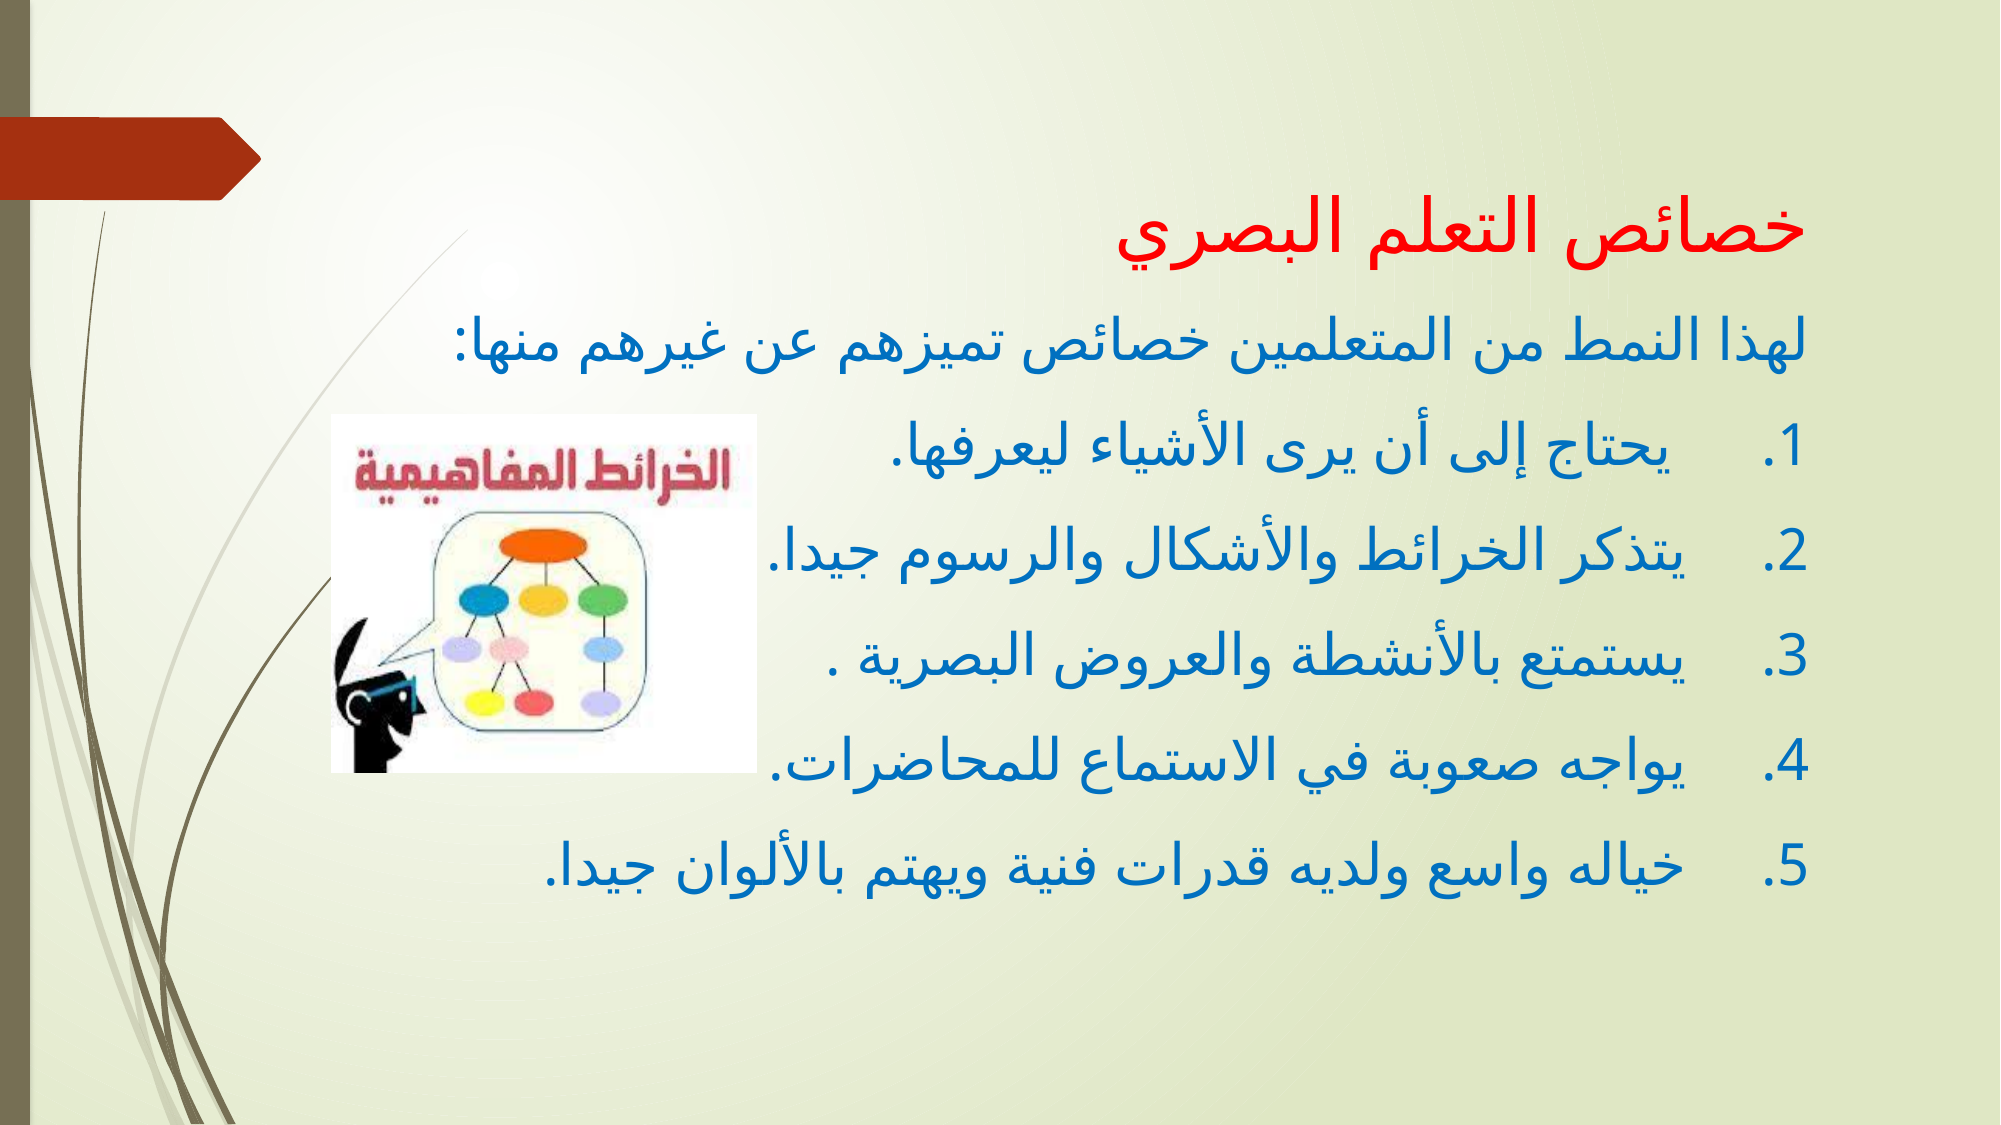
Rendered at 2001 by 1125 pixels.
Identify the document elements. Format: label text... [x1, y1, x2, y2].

picture [331, 414, 757, 773]
text_box خصائص التعلم البصري لهذا النمط من المتعلمين خصائص تميزهم عن غيرهم منها: يحتاج إلى أن يرى الأشياء ليعرفها. يتذكر الخرائط والأشكال والرسوم جيدا. يستمتع بالأنشطة والعروض البصرية . يواجه صعوبة في الاستماع للمحاضرات. خياله واسع ولديه قدرات فنية ويهتم بالألوان جيدا. [171, 169, 1824, 905]
